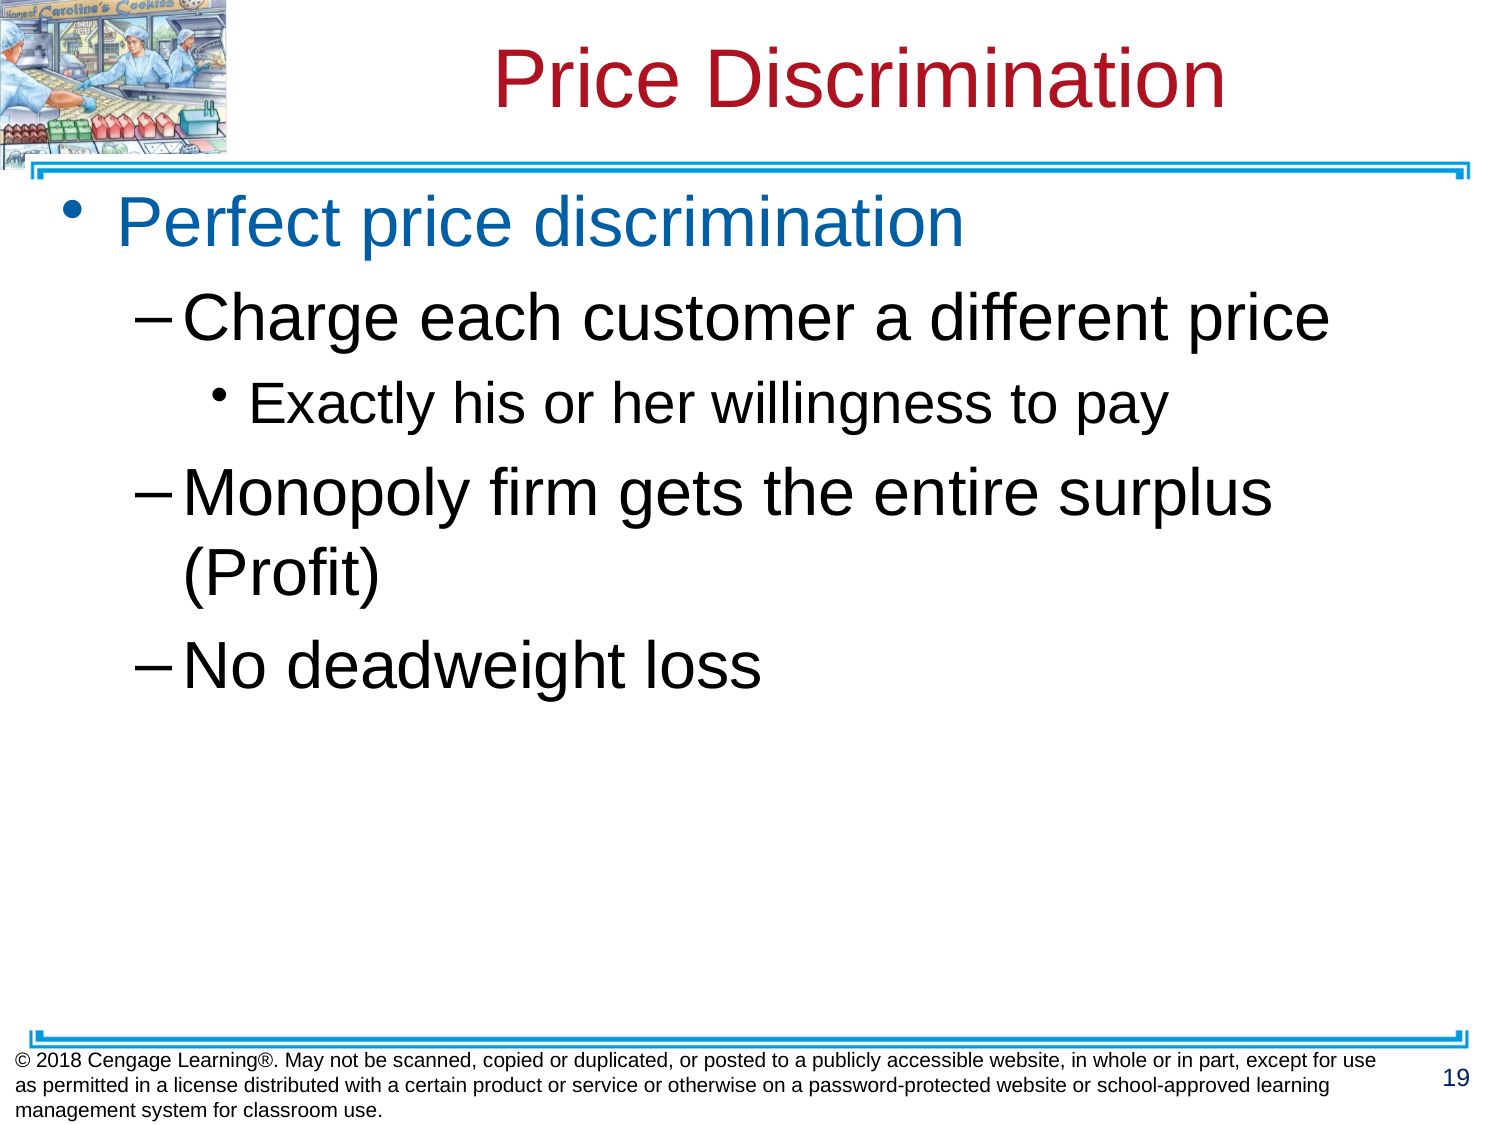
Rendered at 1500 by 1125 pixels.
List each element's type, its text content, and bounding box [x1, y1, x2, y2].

picture [1455, 1024, 1475, 1053]
list Perfect price discrimination Charge each customer a different price Exactly his or her willingness to pay Monopoly firm gets the entire surplus (Profit) No deadweight loss [45, 168, 1455, 1055]
title Price Discrimination [219, 16, 1500, 158]
picture [0, 0, 1475, 186]
slide_number 19 [1412, 1052, 1500, 1117]
picture [25, 1024, 45, 1043]
footer © 2018 Cengage Learning®. May not be scanned, copied or duplicated, or posted to a publicly accessible website, in whole or in part, except for use as permitted in a license distributed with a certain product or service or otherwise on a password-protected website or school-approved learning management system for classroom use. [0, 1043, 1412, 1125]
